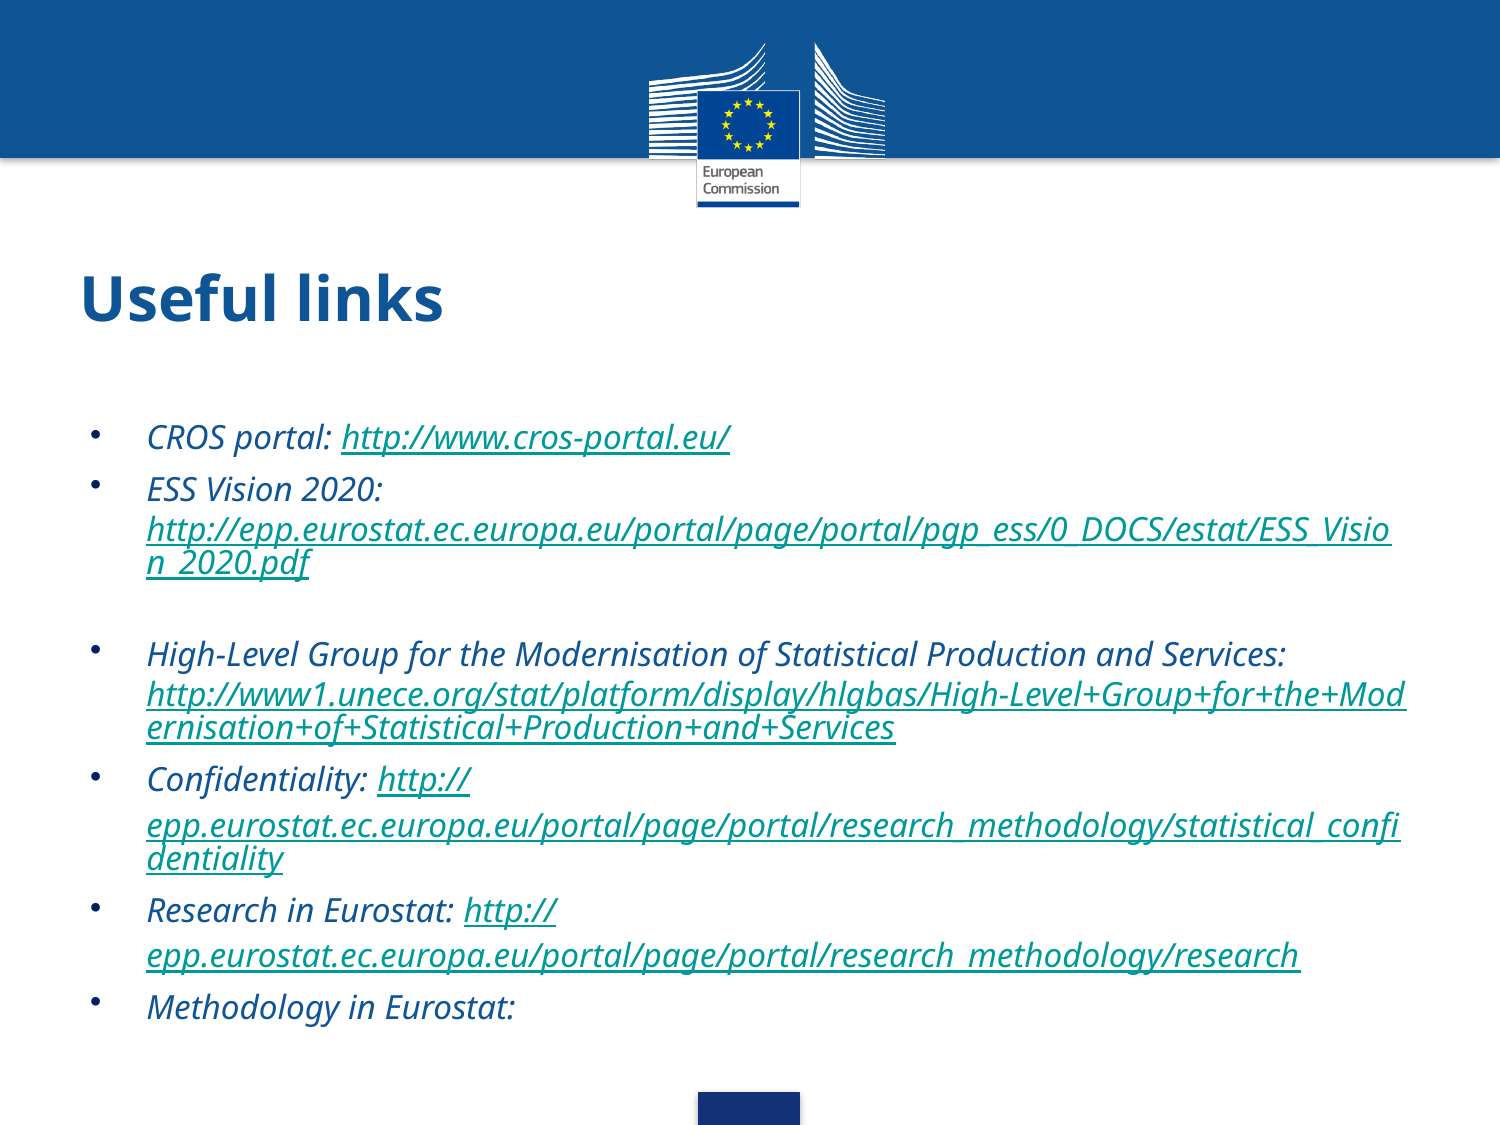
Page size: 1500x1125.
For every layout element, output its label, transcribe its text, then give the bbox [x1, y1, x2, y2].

list CROS portal: http://www.cros-portal.eu/ ESS Vision 2020: http://epp.eurostat.ec.europa.eu/portal/page/portal/pgp_ess/0_DOCS/estat/ESS_Vision_2020.pdf High-Level Group for the Modernisation of Statistical Production and Services: http://www1.unece.org/stat/platform/display/hlgbas/High-Level+Group+for+the+Modernisation+of+Statistical+Production+and+Services Confidentiality: http://epp.eurostat.ec.europa.eu/portal/page/portal/research_methodology/statistical_confidentiality Research in Eurostat: http://epp.eurostat.ec.europa.eu/portal/page/portal/research_methodology/research Methodology in Eurostat: [75, 408, 1425, 988]
picture [649, 42, 885, 208]
title Useful links [64, 219, 1415, 374]
